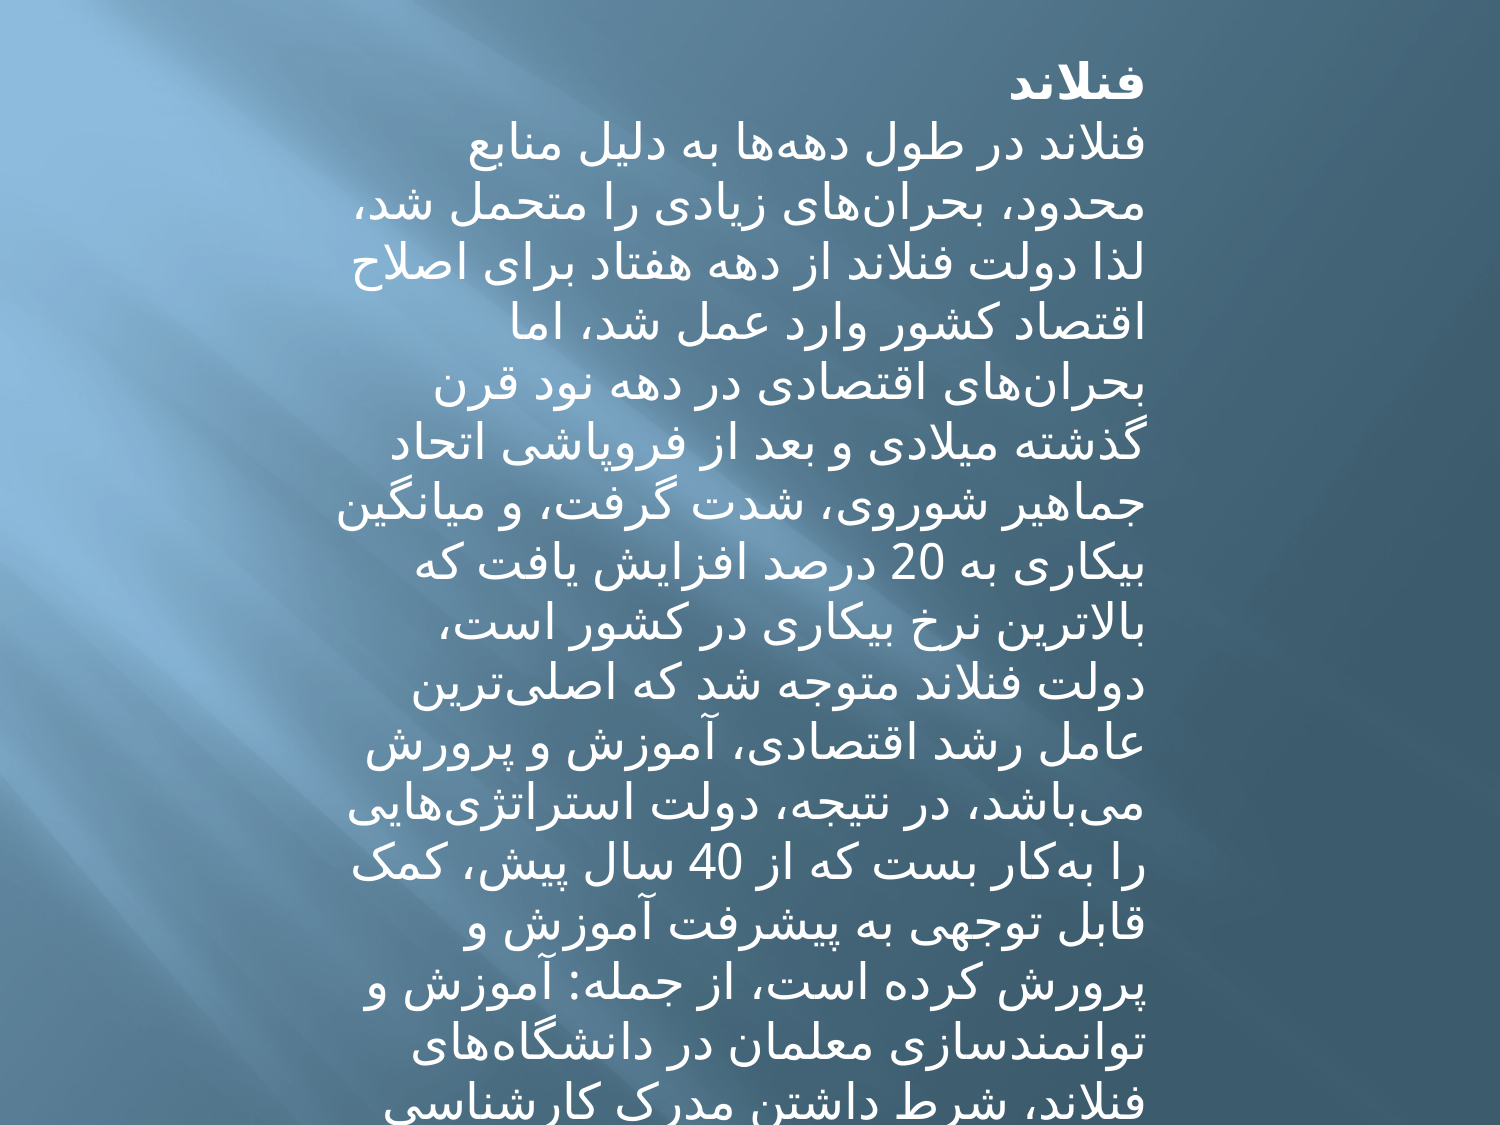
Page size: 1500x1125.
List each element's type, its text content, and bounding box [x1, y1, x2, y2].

text_box فنلاند فنلاند در طول دهه‌ها به دلیل منابع محدود، بحران‌های زیادی را متحمل شد، لذا دولت فنلاند از دهه هفتاد برای اصلاح اقتصاد کشور وارد عمل شد، اما بحران‌های اقتصادی در دهه نود قرن گذشته میلادی و بعد از فروپاشی اتحاد جماهیر شوروی، شدت گرفت، و میانگین بیکاری به 20 درصد افزایش یافت که بالاترین نرخ بیکاری در کشور است، دولت فنلاند متوجه شد که اصلی‌ترین عامل رشد اقتصادی، آموزش و پرورش می‌باشد، در نتیجه، دولت استراتژی‌هایی را به‌کار بست که از 40 سال پیش، کمک قابل توجهی به پیشرفت آموزش و پرورش کرده است، از جمله: آموزش و توانمندسازی معلمان در دانشگاه‌های فنلاند، شرط داشتن مدرک کارشناسی ارشد، اعطای استقلال کاری به معلمان، از جمله حق انتخاب برنامه درسی با مشارکت دانش آموزان، تدوین برنامه جامع ملی برای اصلاحات و ... [300, 41, 1163, 1125]
